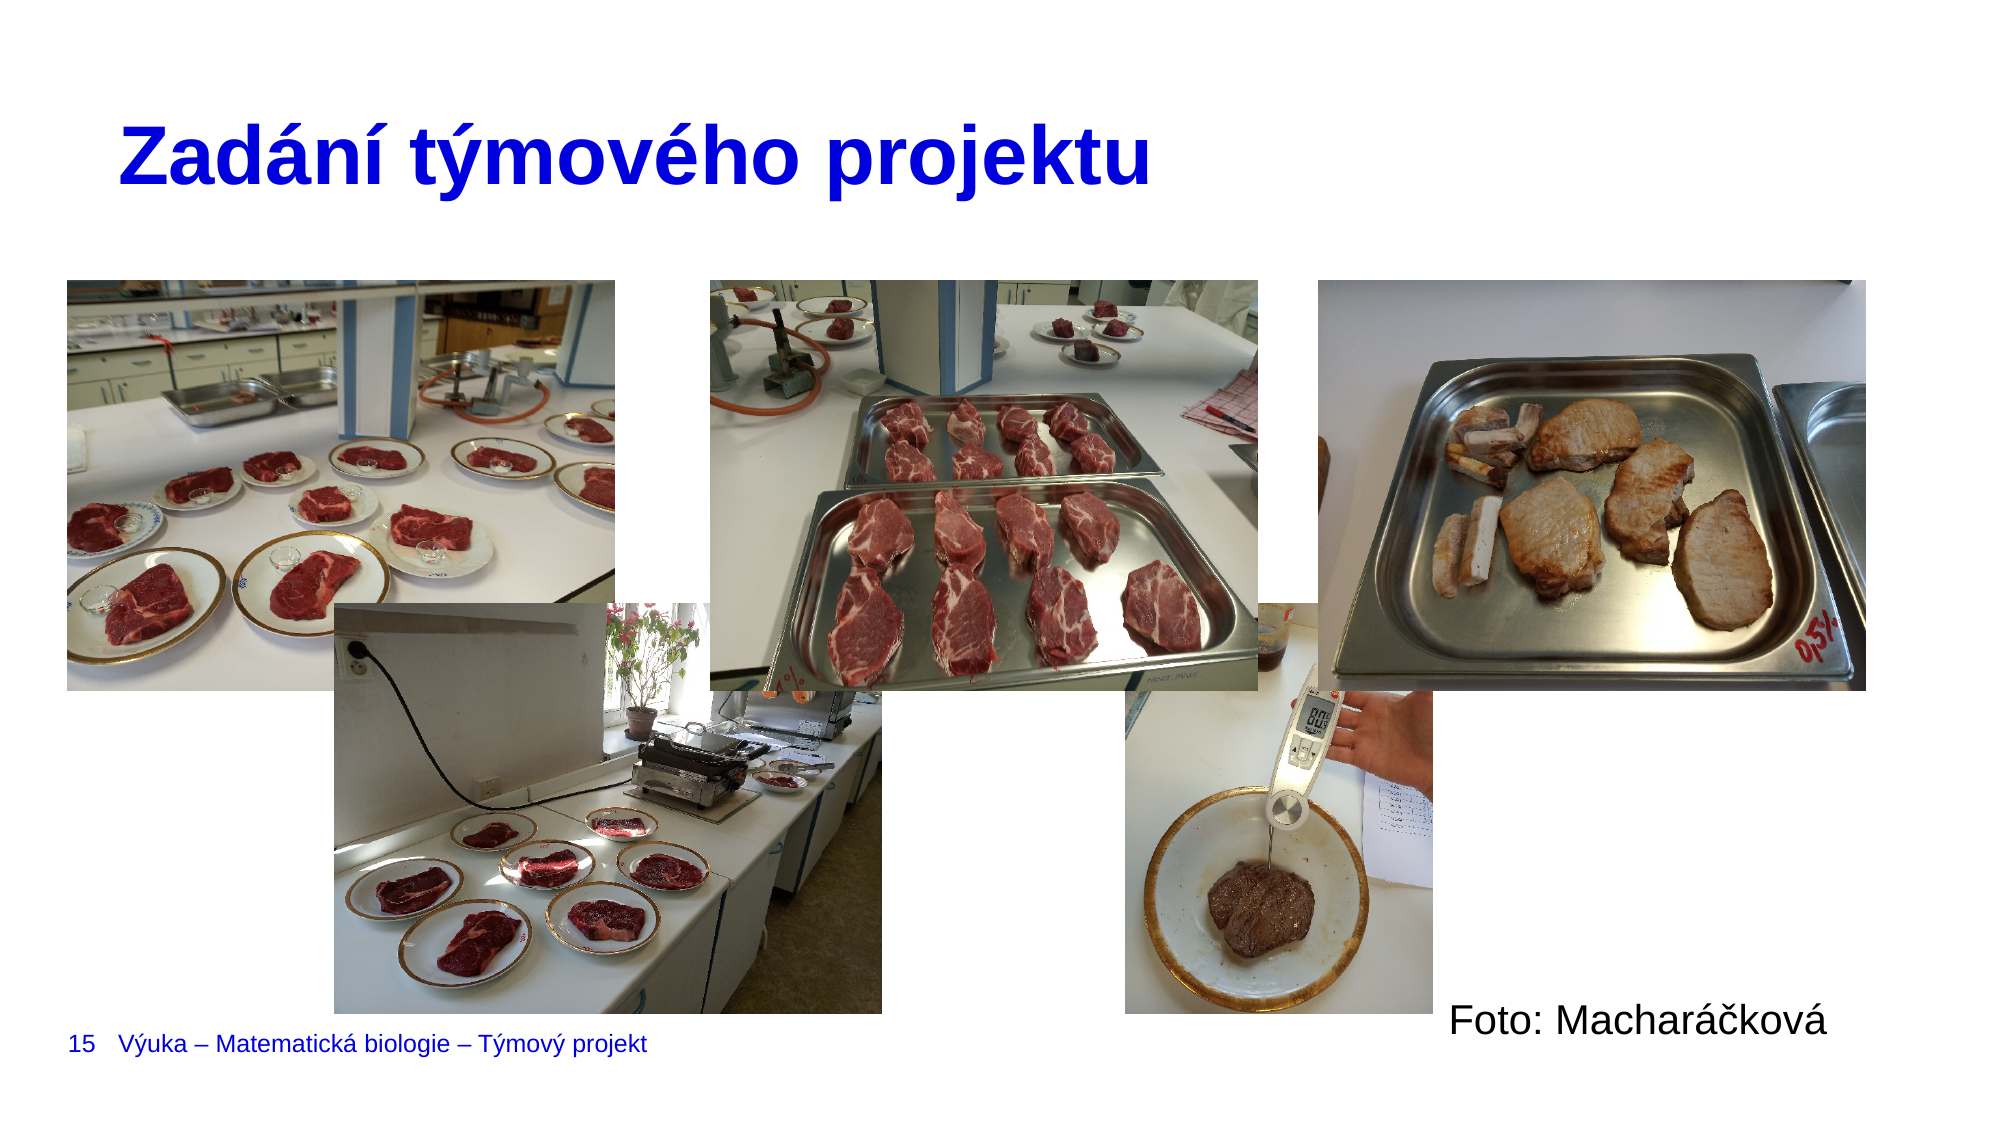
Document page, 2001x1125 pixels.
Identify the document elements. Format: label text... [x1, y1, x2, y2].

title Zadání týmového projektu [118, 118, 1883, 193]
picture [66, 280, 1867, 1014]
text_box Výuka – Matematická biologie – Týmový projekt [118, 1021, 1418, 1063]
text_box 15 [67, 1021, 110, 1063]
text_box Foto: Macharáčková [1433, 985, 1917, 1051]
